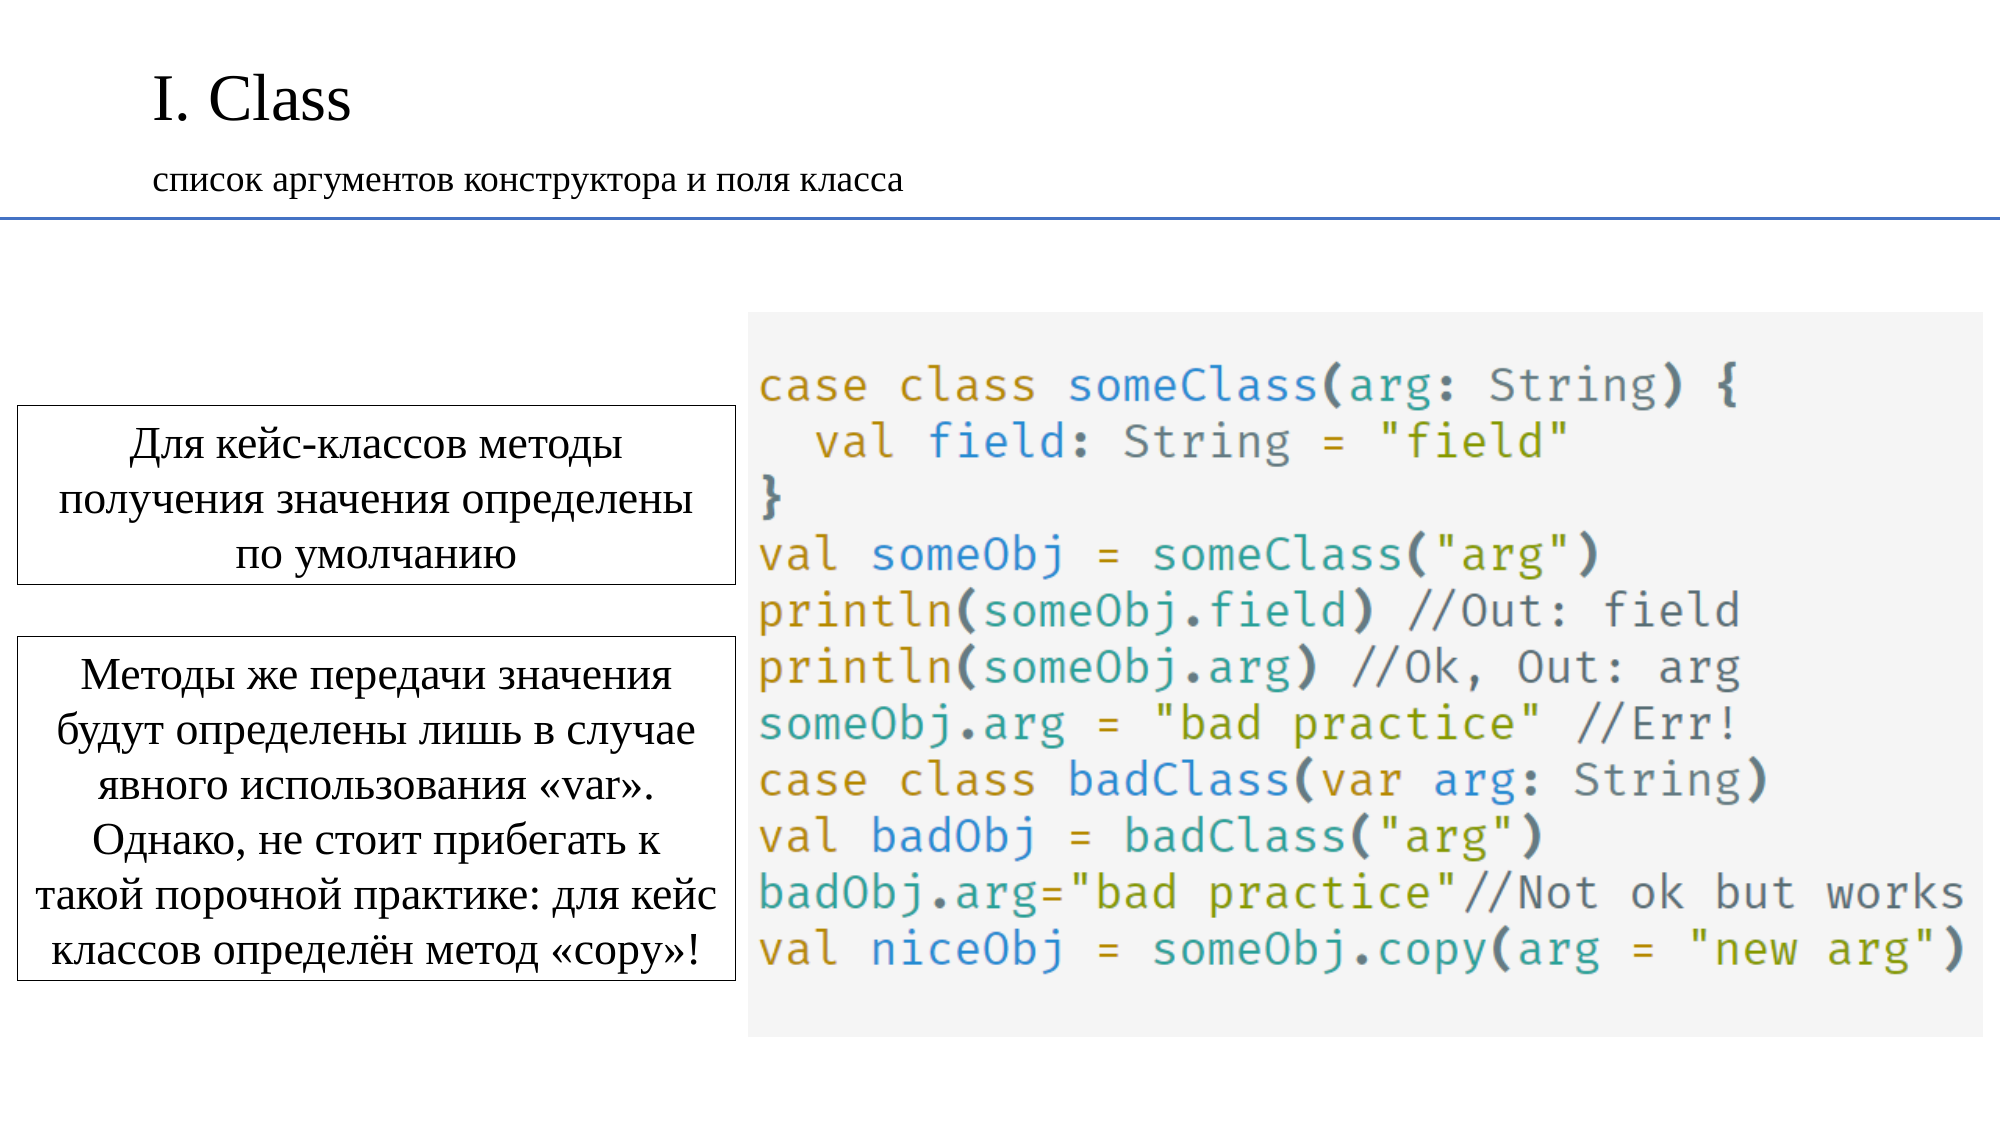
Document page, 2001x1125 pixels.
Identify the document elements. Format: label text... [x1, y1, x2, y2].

title I. Class [137, 59, 1863, 139]
text_box Для кейс-классов методы получения значения определены по умолчанию [17, 405, 736, 585]
text_box список аргументов конструктора и поля класса [137, 140, 1863, 217]
picture [748, 312, 1983, 1037]
text_box Методы же передачи значения будут определены лишь в случае явного использования «var». Однако, не стоит прибегать к такой порочной практике: для кейс классов определён метод «copy»! [17, 636, 736, 981]
